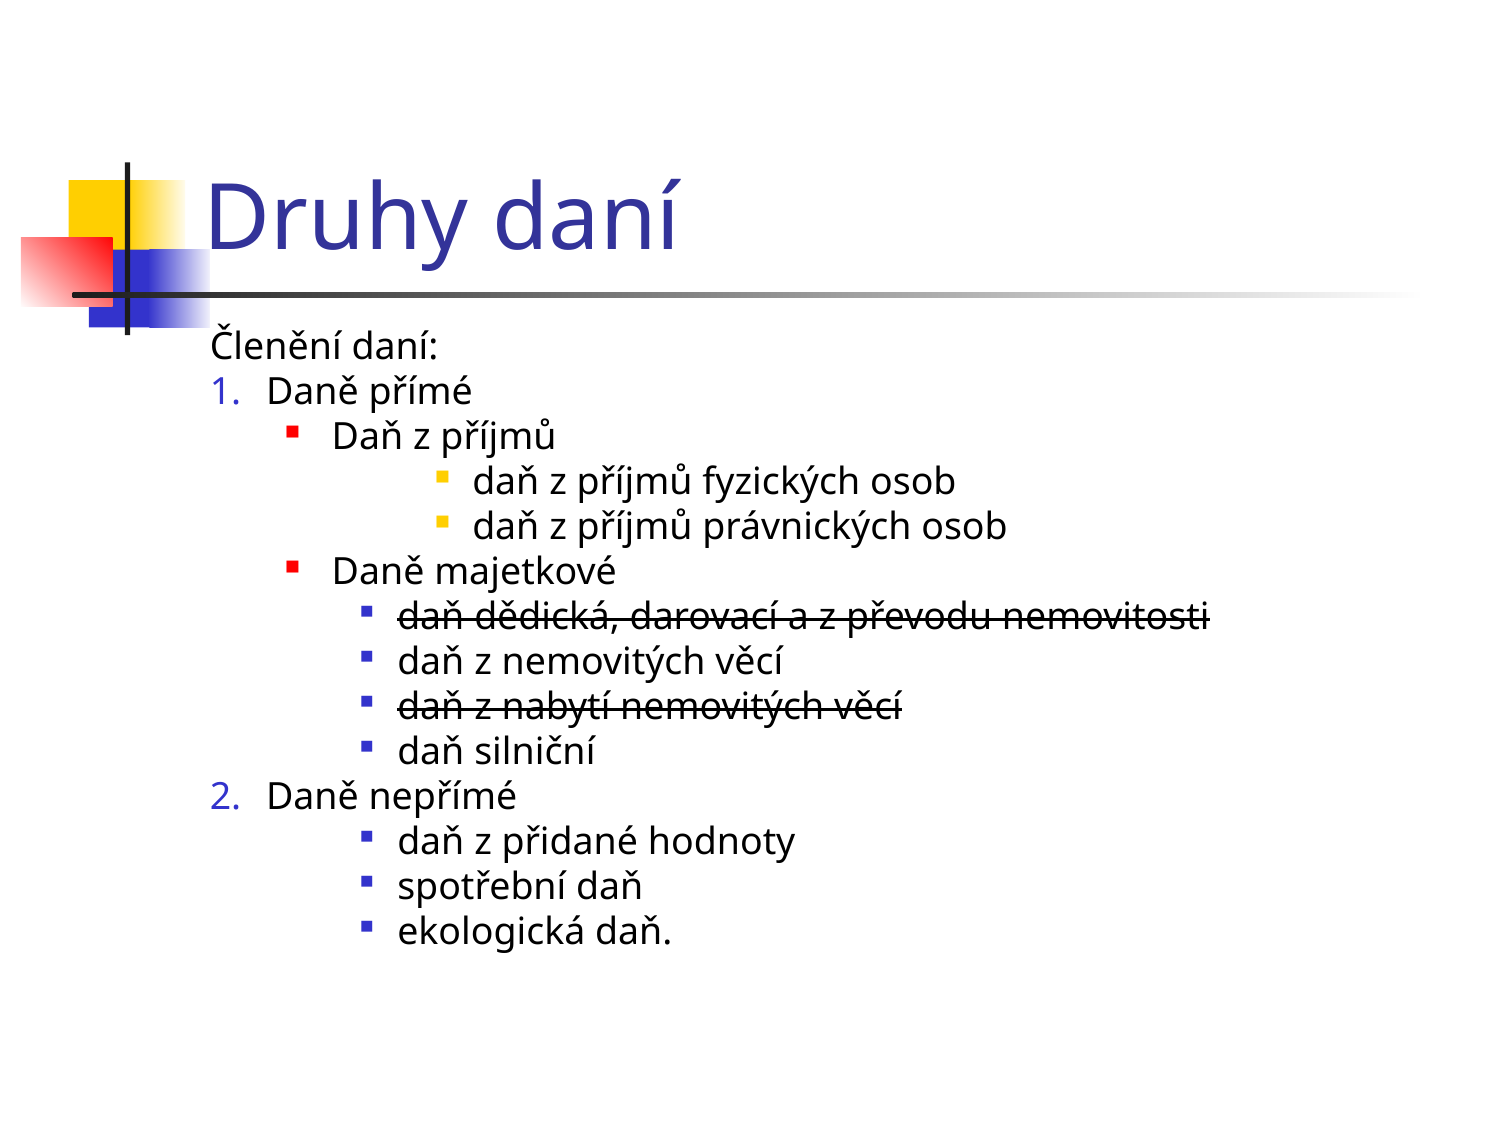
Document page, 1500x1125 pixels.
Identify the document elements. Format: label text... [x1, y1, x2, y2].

list Členění daní: Daně přímé Daň z příjmů daň z příjmů fyzických osob daň z příjmů právnických osob Daně majetkové daň dědická, darovací a z převodu nemovitosti daň z nemovitých věcí daň z nabytí nemovitých věcí daň silniční Daně nepřímé daň z přidané hodnoty spotřební daň ekologická daň. [194, 314, 1470, 1071]
title Druhy daní [188, 35, 1468, 275]
